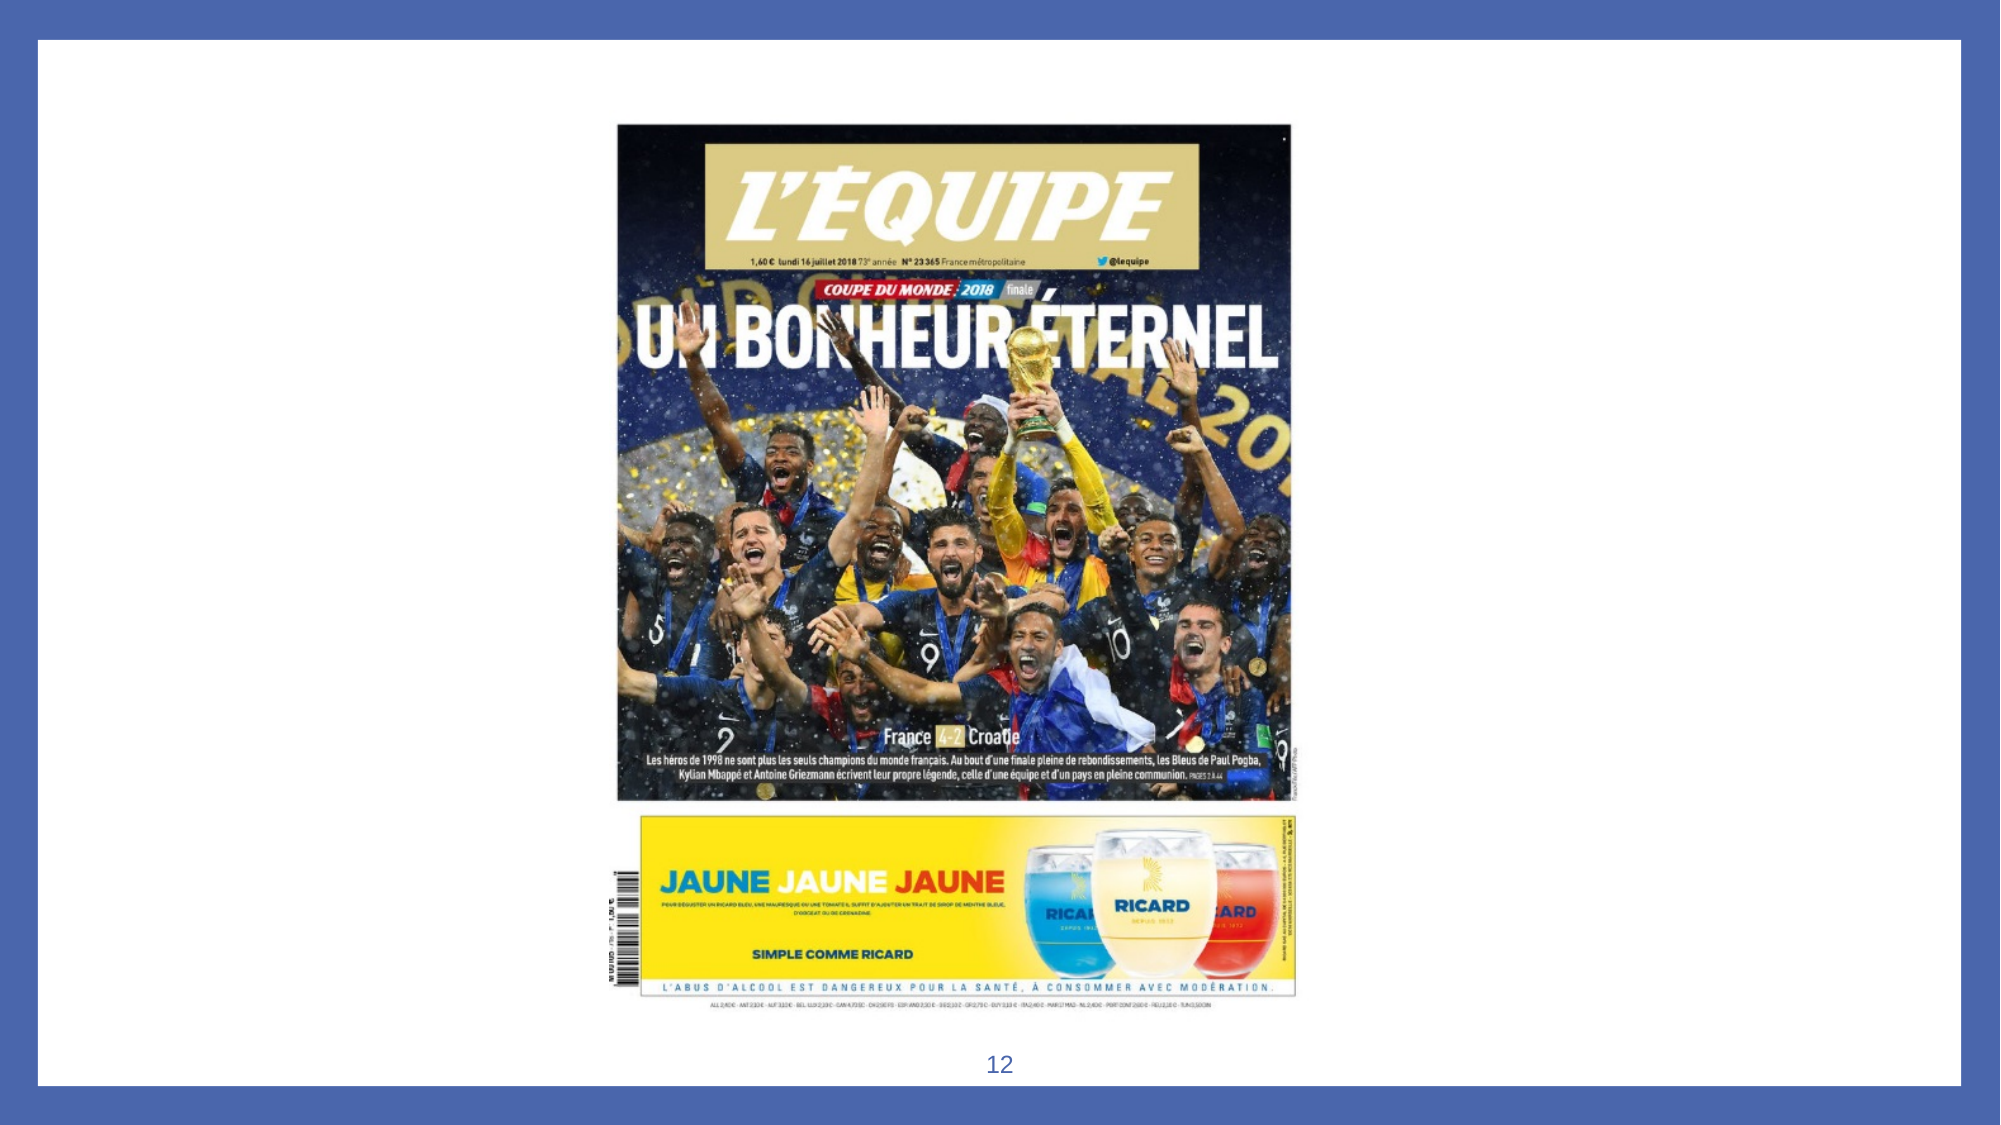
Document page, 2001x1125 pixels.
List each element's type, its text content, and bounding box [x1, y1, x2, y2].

picture [609, 109, 1315, 1025]
slide_number 12 [762, 1034, 1238, 1103]
